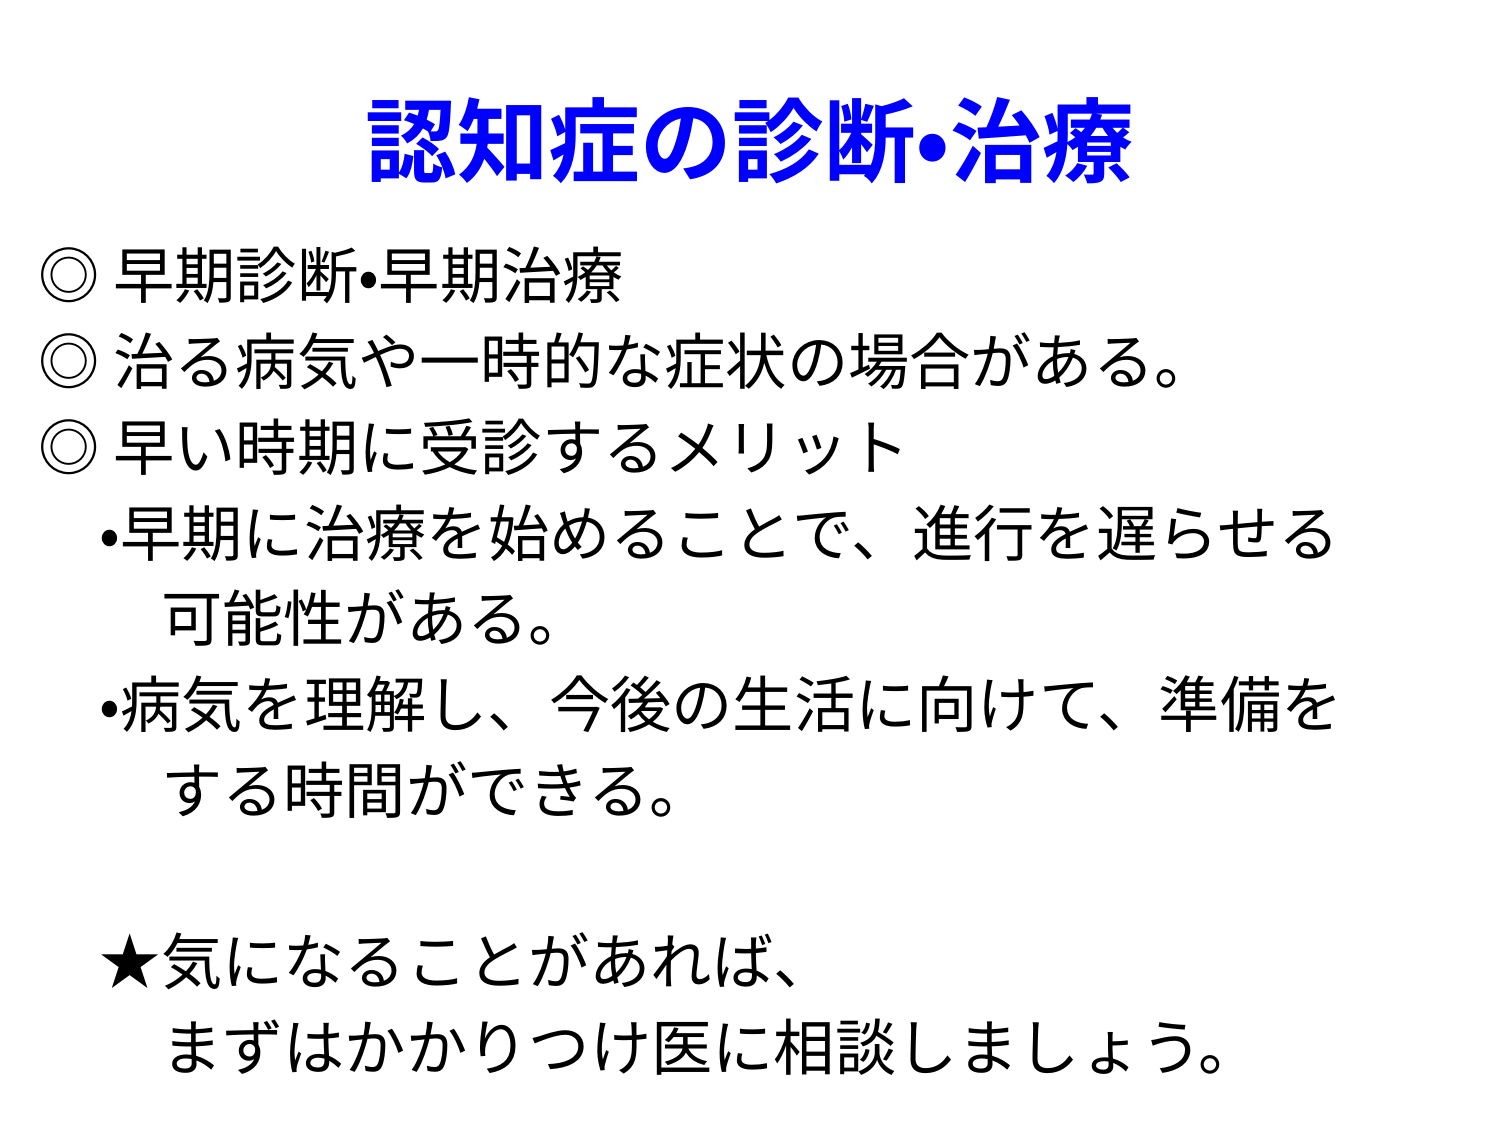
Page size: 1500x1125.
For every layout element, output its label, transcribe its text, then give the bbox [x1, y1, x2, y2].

list ◎早期診断・早期治療 ◎治る病気や一時的な症状の場合がある。 ◎早い時期に受診するメリット ・早期に治療を始めることで、進行を遅らせる 可能性がある。 ・病気を理解し、今後の生活に向けて、準備を する時間ができる。 ★気になることがあれば、 まずはかかりつけ医に相談しましょう。 [23, 229, 1477, 1092]
title 認知症の診断・治療 [75, 45, 1425, 229]
